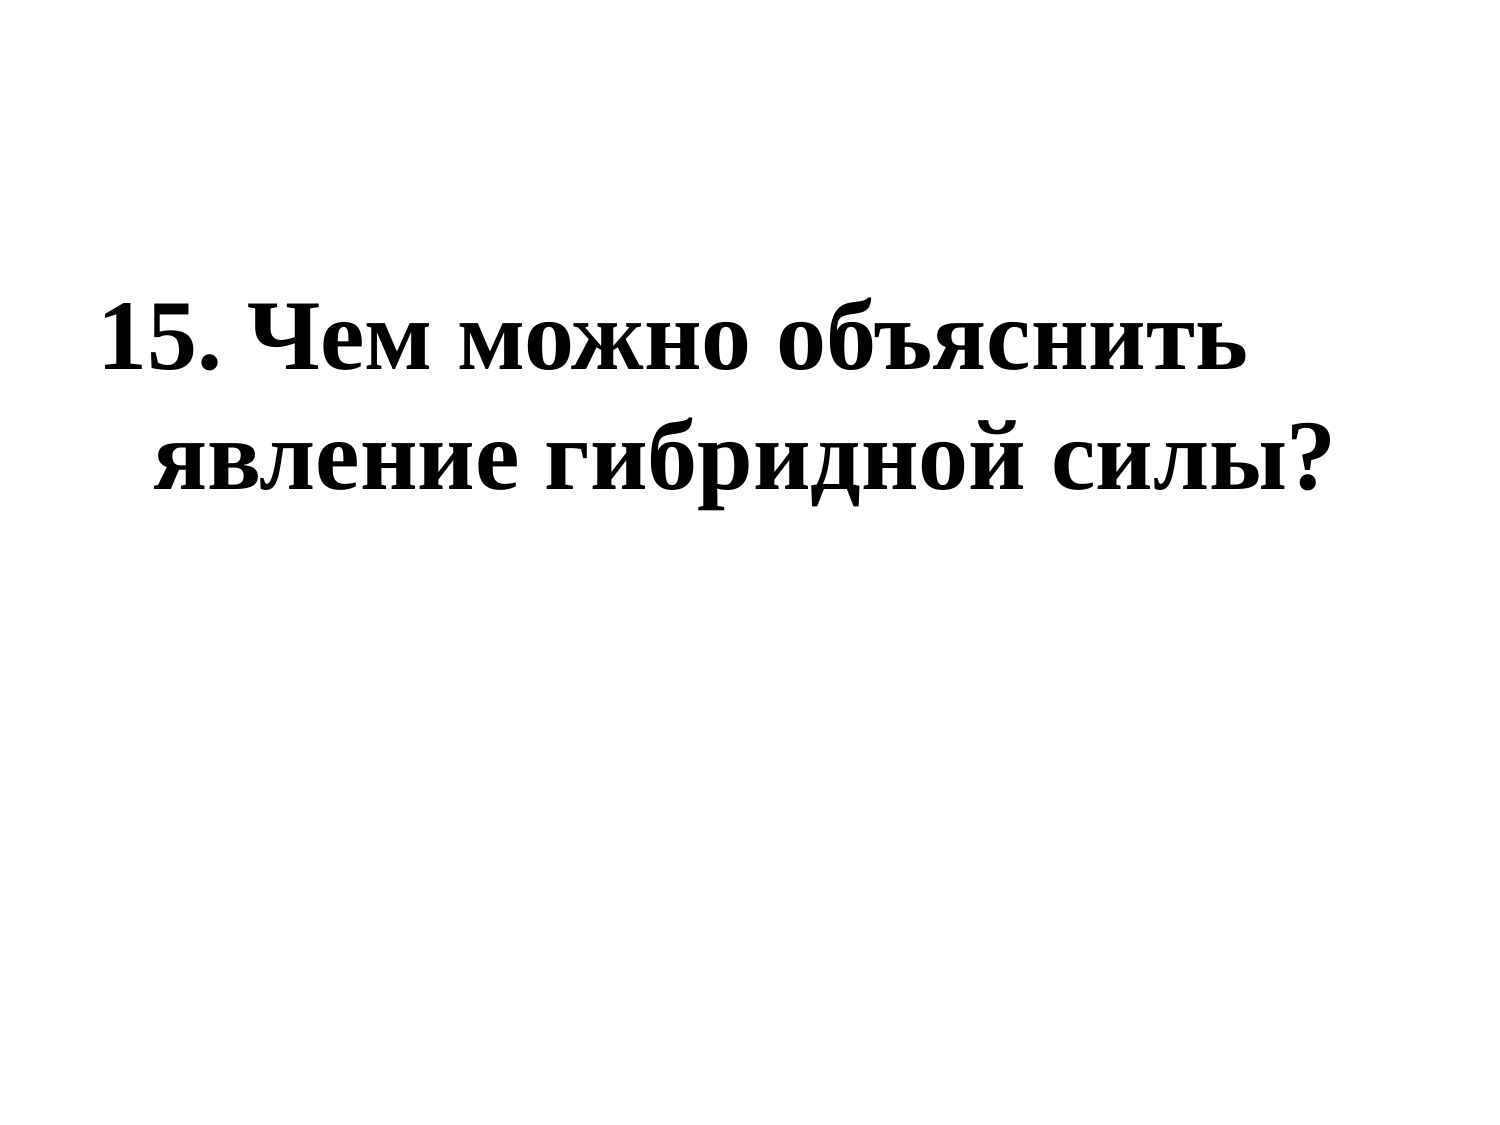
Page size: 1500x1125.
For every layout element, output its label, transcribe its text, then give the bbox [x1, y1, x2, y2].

list 15. Чем можно объяснить явление гибридной силы? [81, 262, 1407, 1006]
